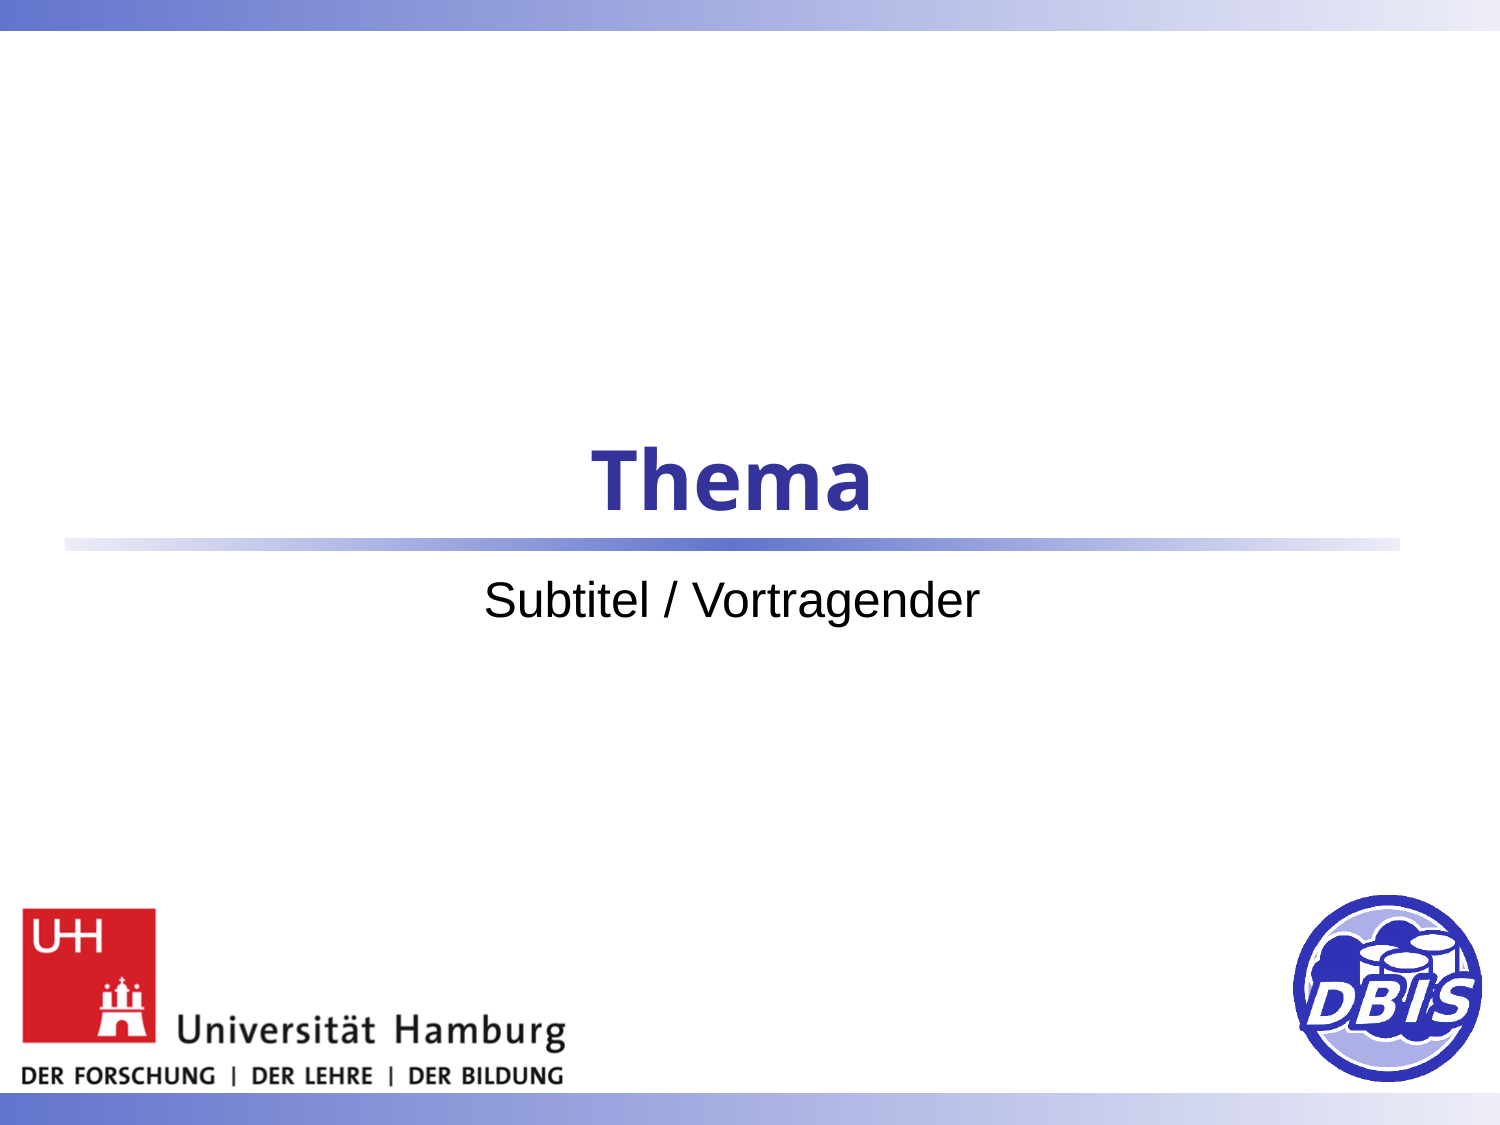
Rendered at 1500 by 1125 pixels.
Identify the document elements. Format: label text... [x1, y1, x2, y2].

picture [1293, 893, 1483, 1082]
picture [17, 904, 571, 1088]
title Thema [64, 208, 1400, 535]
subtitle Subtitel / Vortragender [64, 560, 1400, 825]
